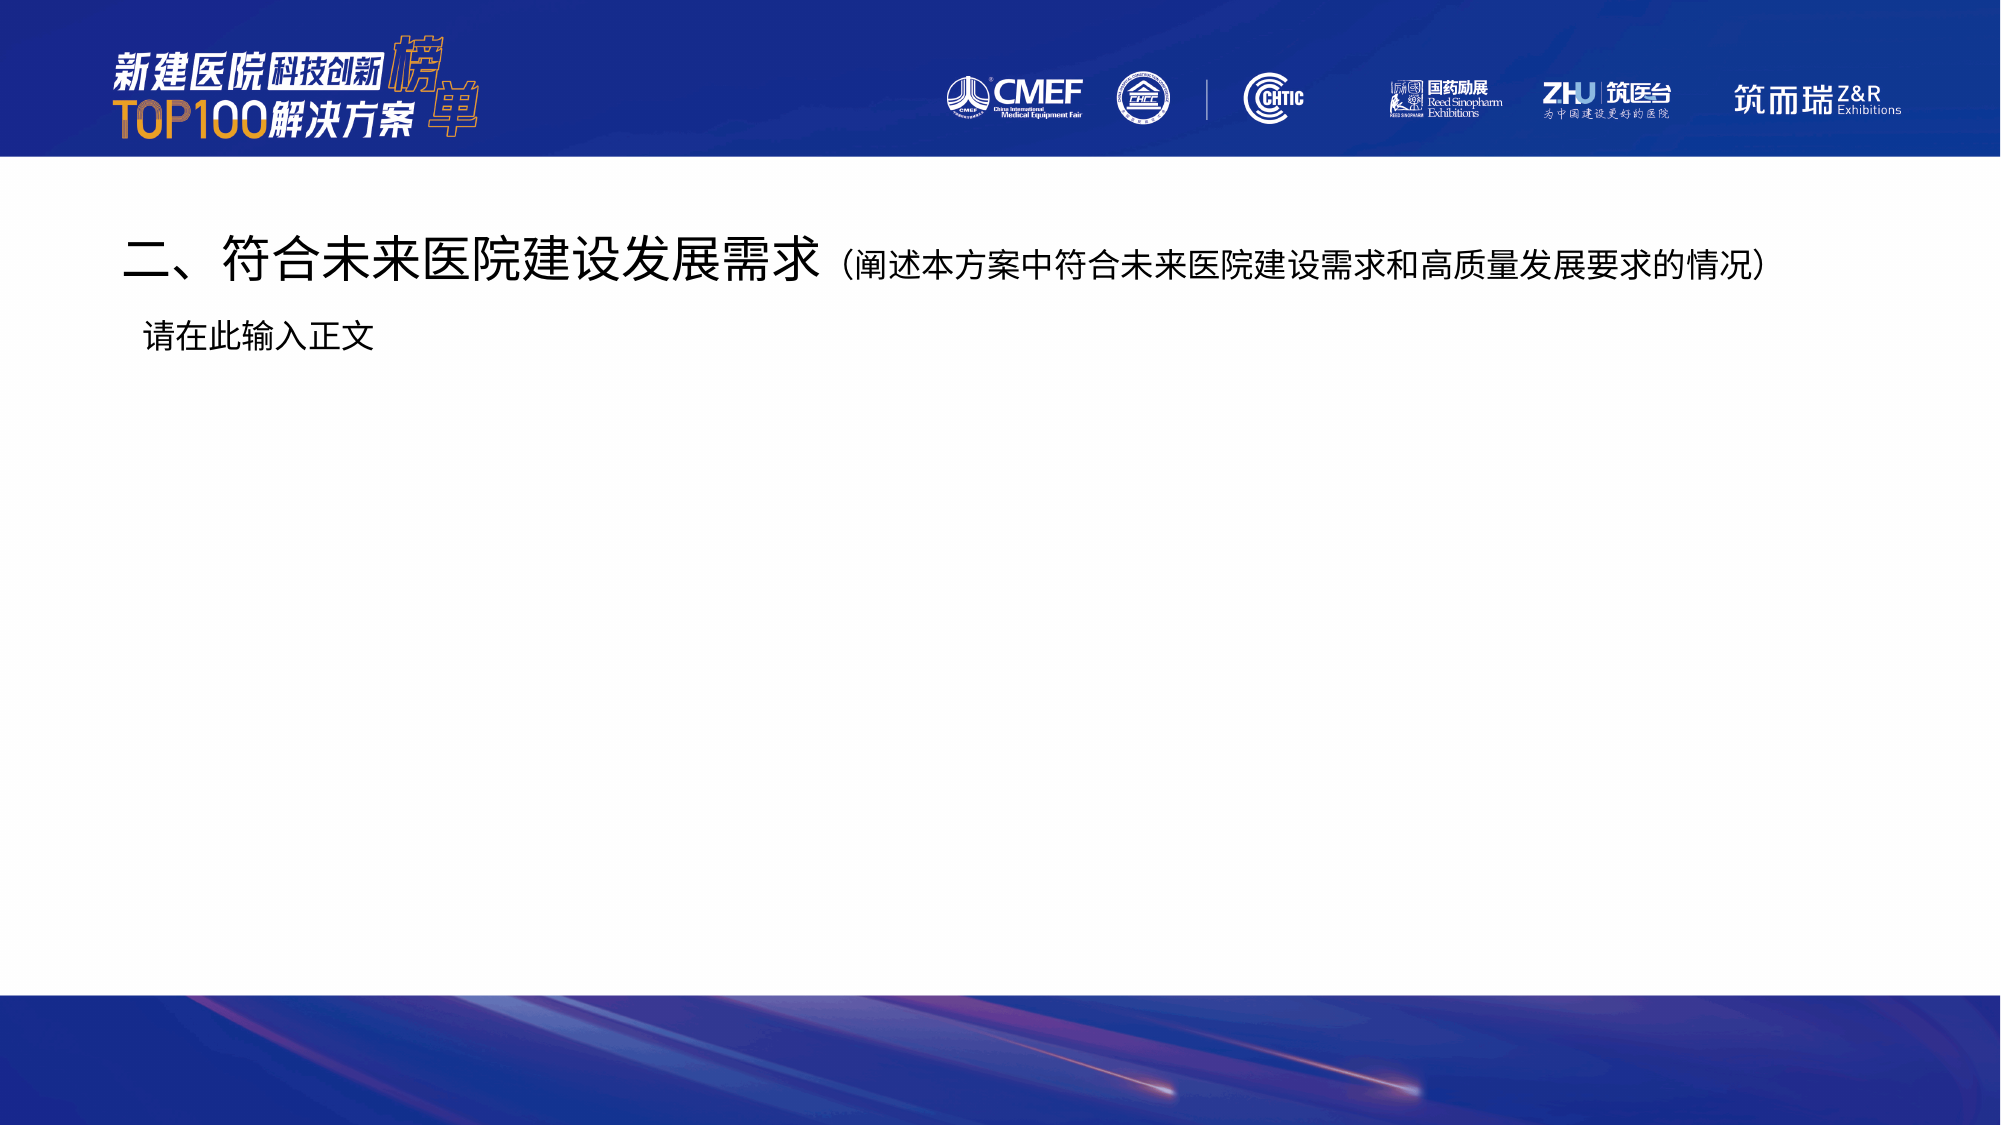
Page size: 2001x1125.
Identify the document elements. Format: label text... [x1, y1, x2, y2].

text_box 二、符合未来医院建设发展需求（阐述本方案中符合未来医院建设需求和高质量发展要求的情况） [107, 190, 1893, 313]
text_box 请在此输入正文 [127, 287, 1873, 363]
picture [0, 0, 2001, 1125]
